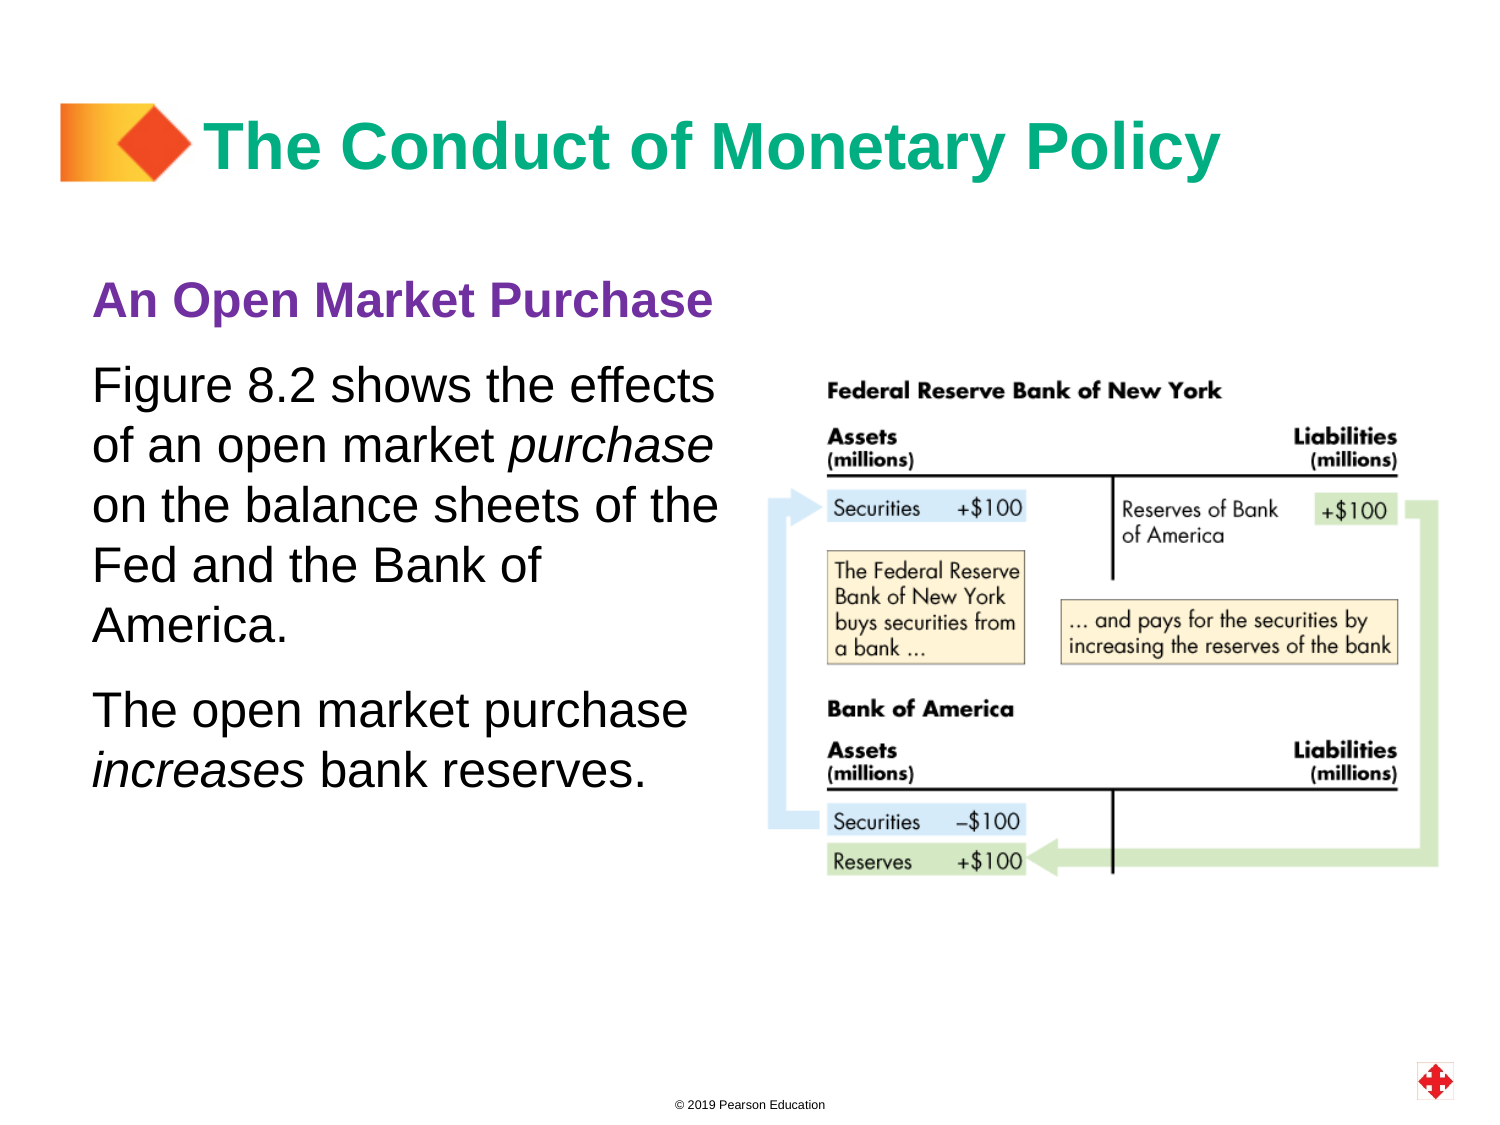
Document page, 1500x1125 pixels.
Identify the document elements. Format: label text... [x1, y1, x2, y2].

title The Conduct of Monetary Policy [188, 50, 1364, 236]
picture [761, 374, 1451, 889]
picture [1417, 1062, 1455, 1100]
picture [59, 102, 188, 184]
list An Open Market Purchase Figure 8.2 shows the effects of an open market purchase on the balance sheets of the Fed and the Bank of America. The open market purchase increases bank reserves. [59, 259, 738, 940]
